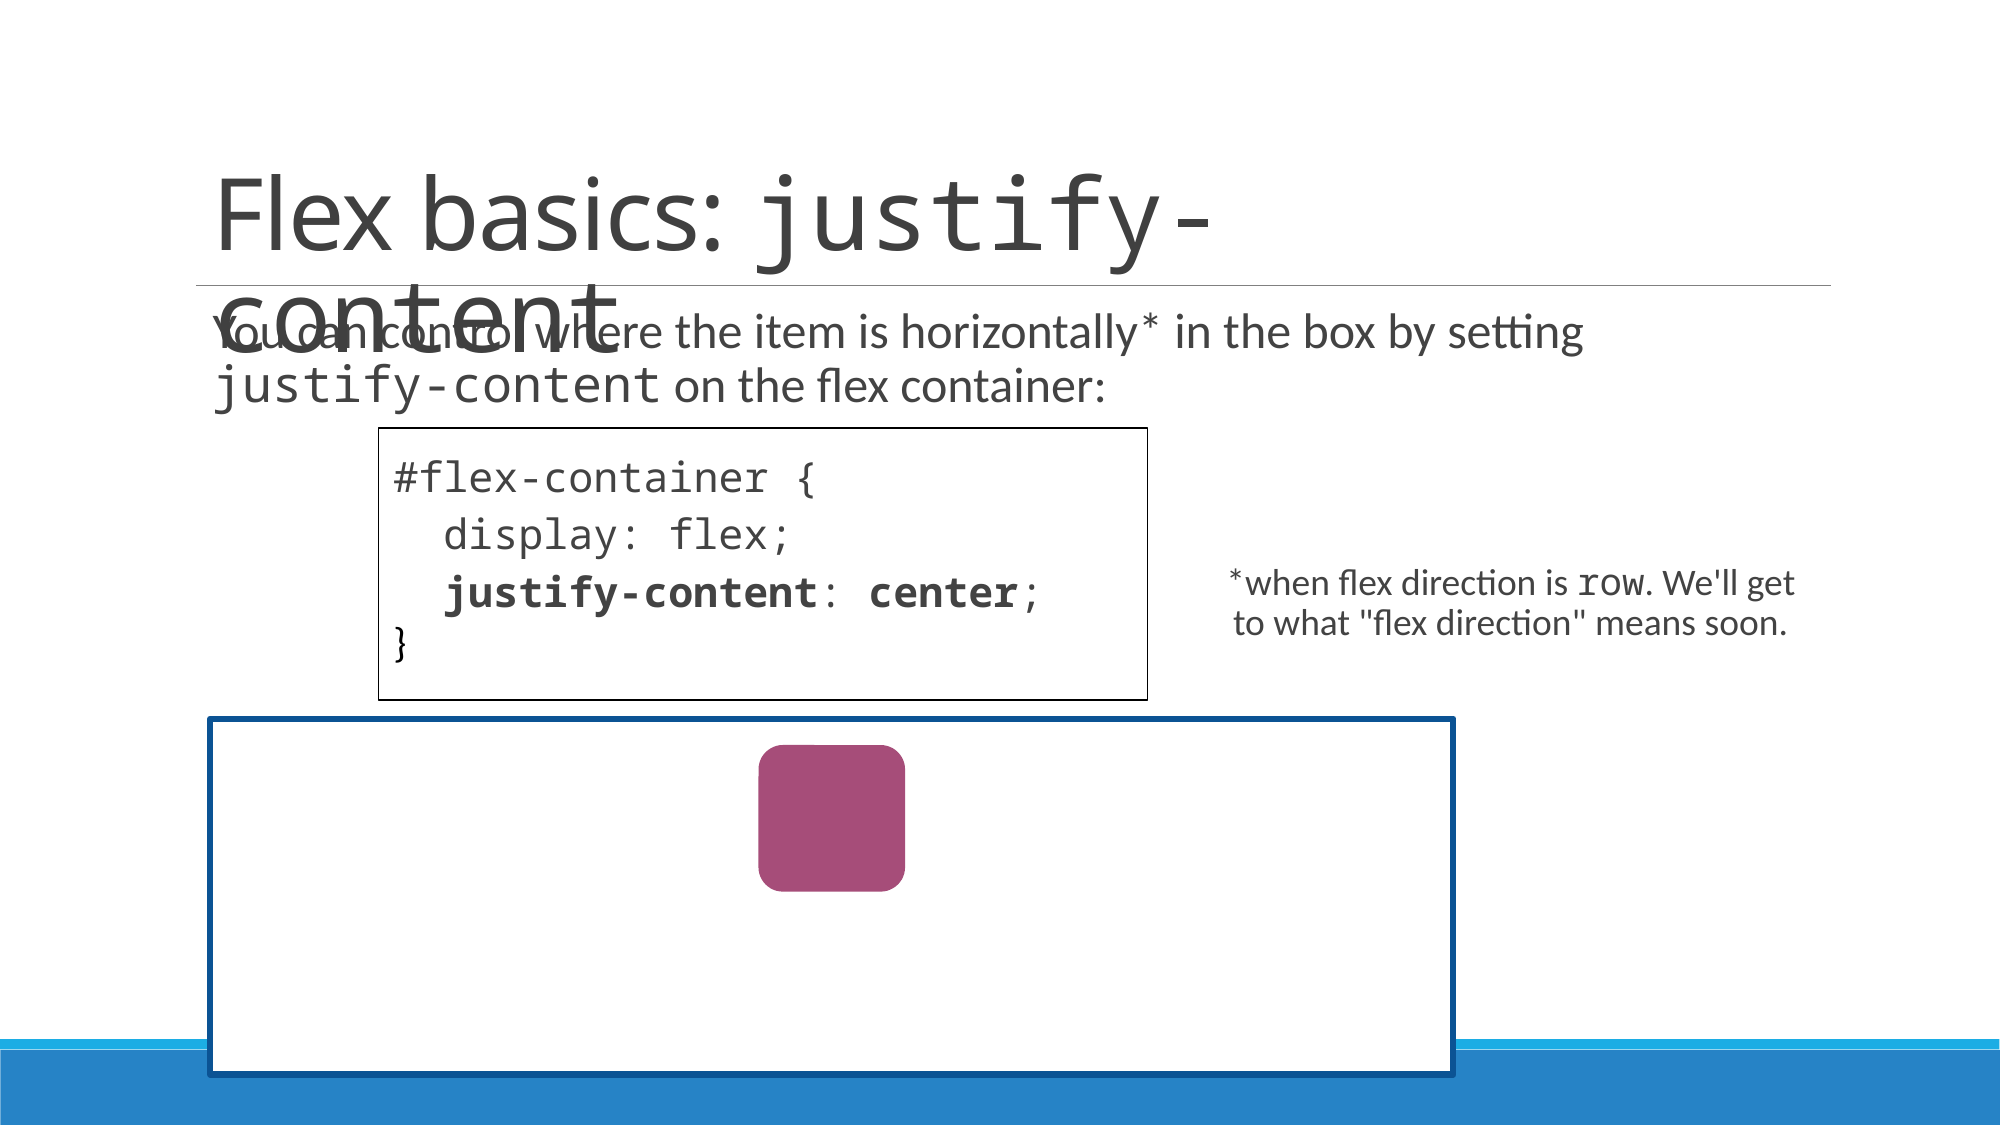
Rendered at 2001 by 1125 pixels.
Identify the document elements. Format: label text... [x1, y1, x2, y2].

list *when flex direction is row. We'll get to what "flex direction" means soon. [1204, 548, 1817, 674]
text_box #flex-container { display: flex; justify-content: center; } [378, 428, 1148, 700]
title Flex basics: justify-content [197, 154, 1635, 280]
list You can control where the item is horizontally* in the box by setting justify-content on the flex container: [197, 290, 1622, 438]
text_box [210, 718, 1454, 1075]
text_box [758, 744, 906, 892]
